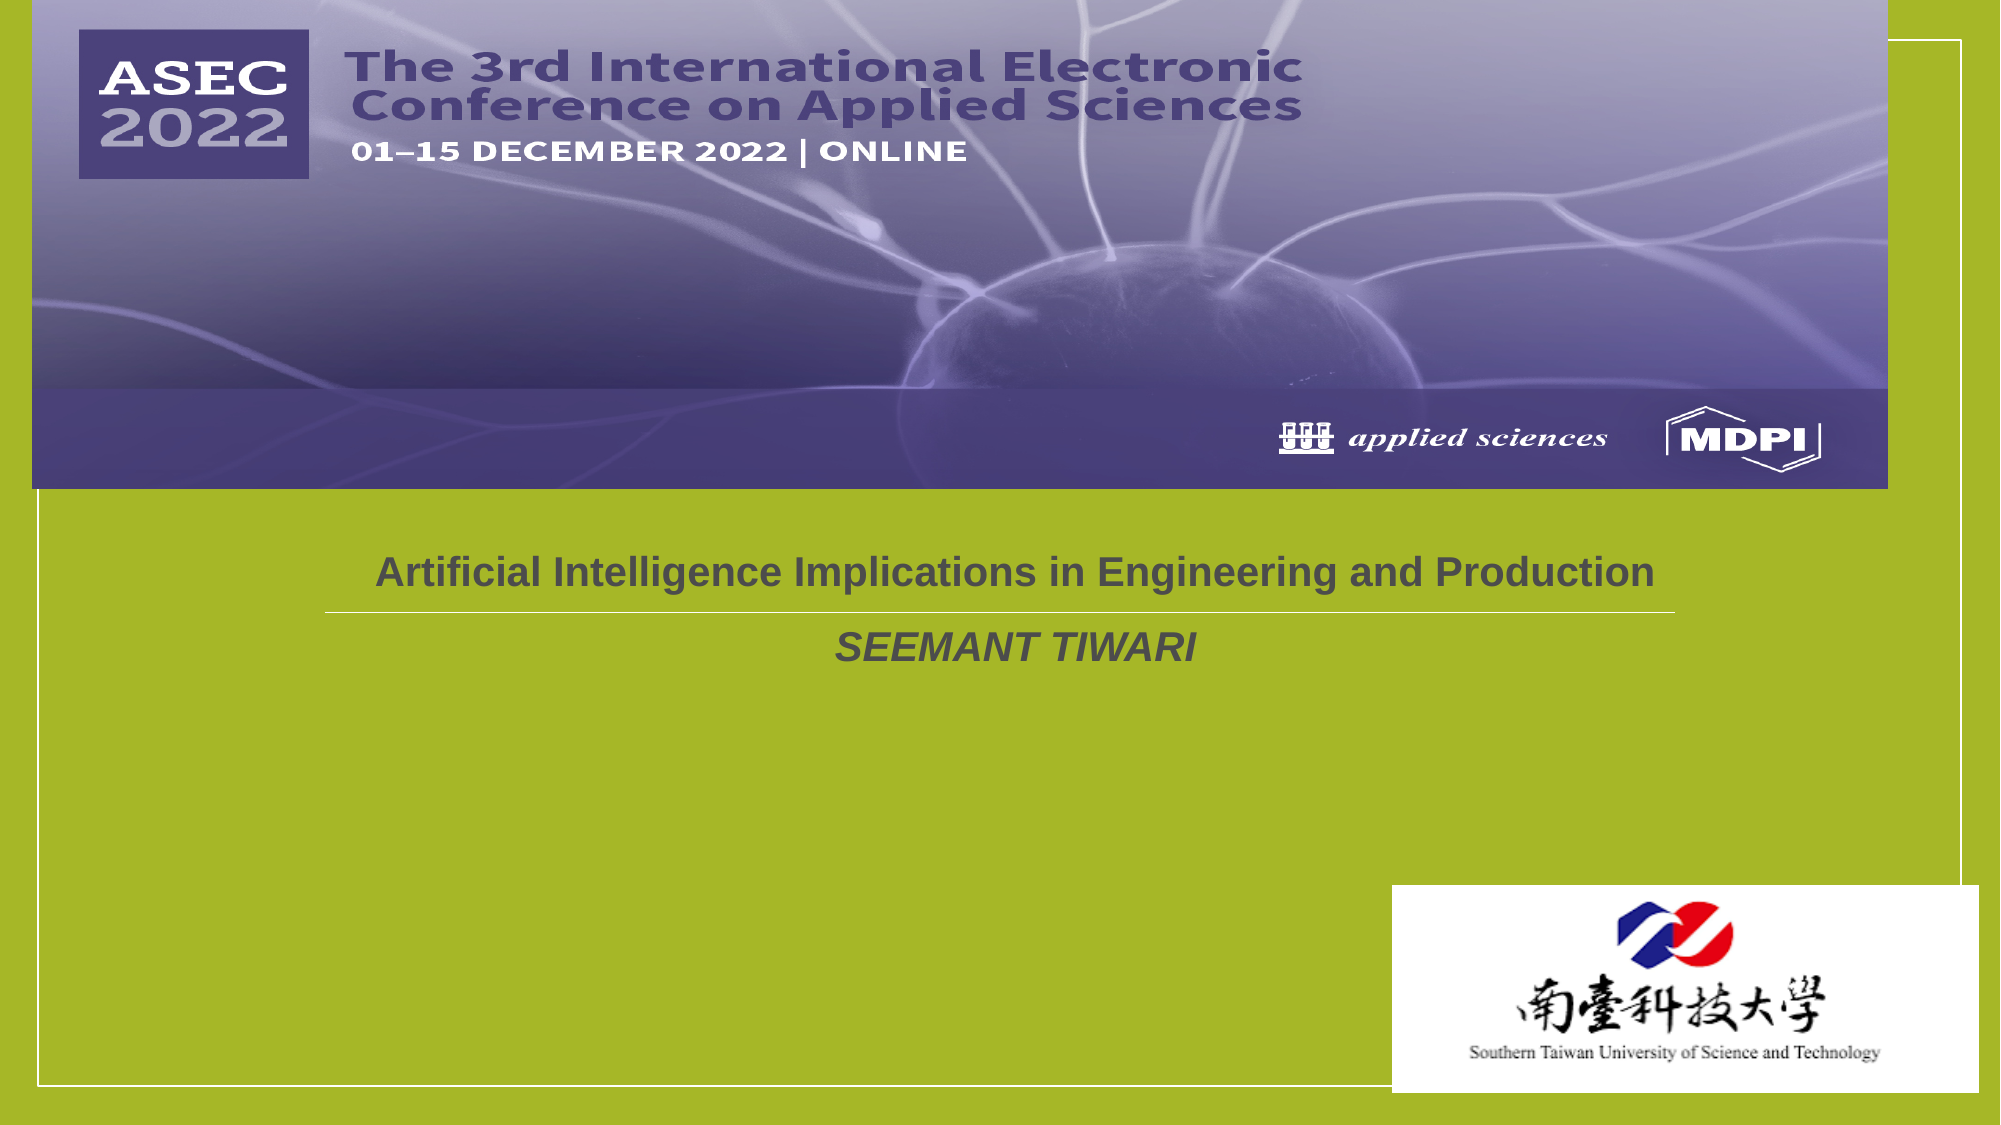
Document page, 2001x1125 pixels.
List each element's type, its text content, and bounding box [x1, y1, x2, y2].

subtitle Artificial Intelligence Implications in Engineering and Production SEEMANT TIWARI [265, 543, 1766, 831]
picture [1391, 884, 1979, 1094]
picture [31, 0, 1889, 490]
